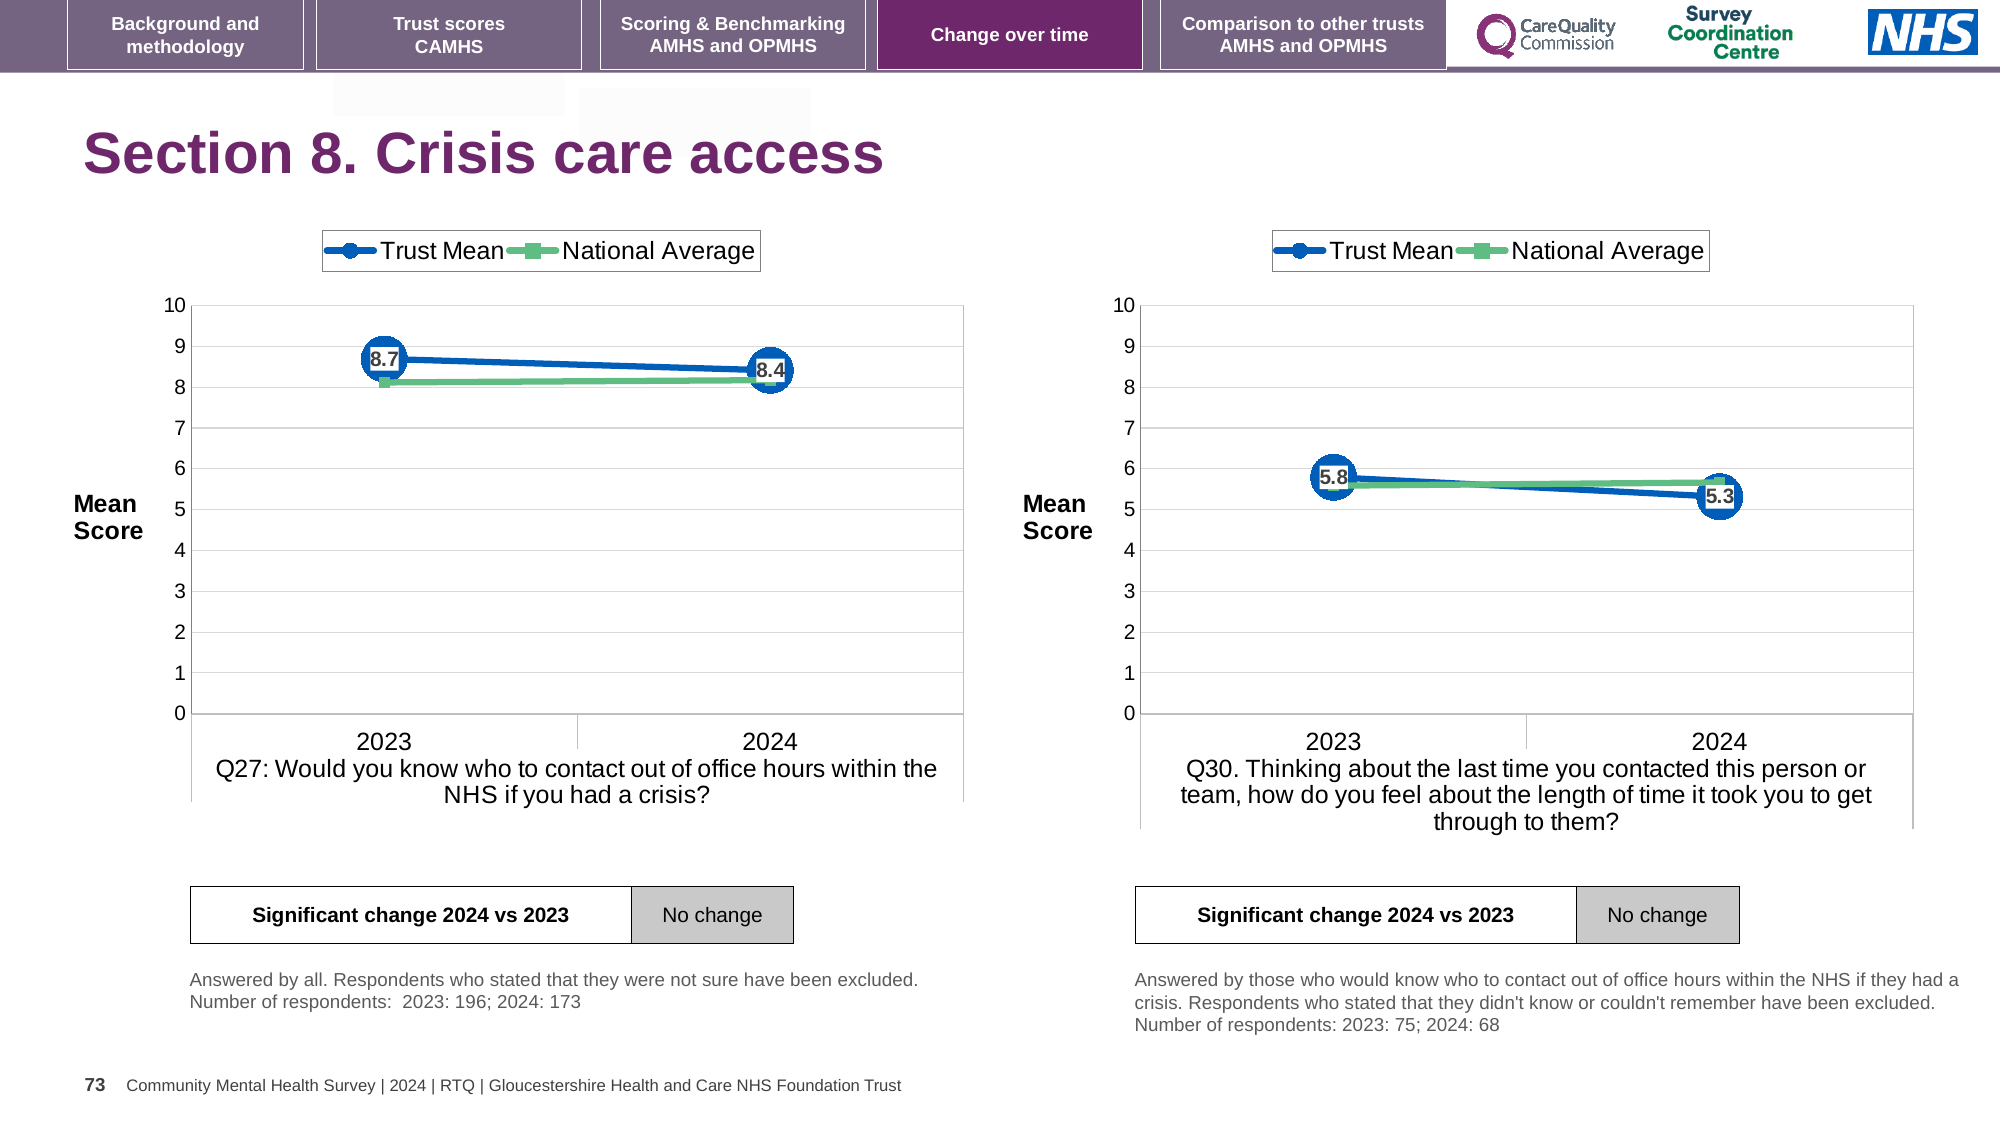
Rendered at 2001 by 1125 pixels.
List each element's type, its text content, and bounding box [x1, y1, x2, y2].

chart [68, 228, 966, 858]
picture [1868, 9, 1978, 55]
text_box Answered by those who would know who to contact out of office hours within the NHS if they had a crisis. Respondents who stated that they didn't know or couldn't remember have been excluded. Number of respondents: 2023: 75; 2024: 68 [1119, 960, 1984, 1066]
picture [1666, 3, 1794, 61]
table_header Significant change 2024 vs 2023 [1136, 887, 1576, 943]
title Section 8. Crisis care access [68, 100, 1942, 209]
text_box 73 [84, 1065, 122, 1125]
text_box Answered by all. Respondents who stated that they were not sure have been excluded. Number of respondents: 2023: 196; 2024: 173 [174, 959, 1039, 1020]
table_header No change [632, 887, 793, 943]
chart [1018, 228, 1916, 858]
picture [1476, 13, 1616, 59]
table_header Significant change 2024 vs 2023 [191, 887, 631, 943]
table_header No change [1577, 887, 1739, 943]
